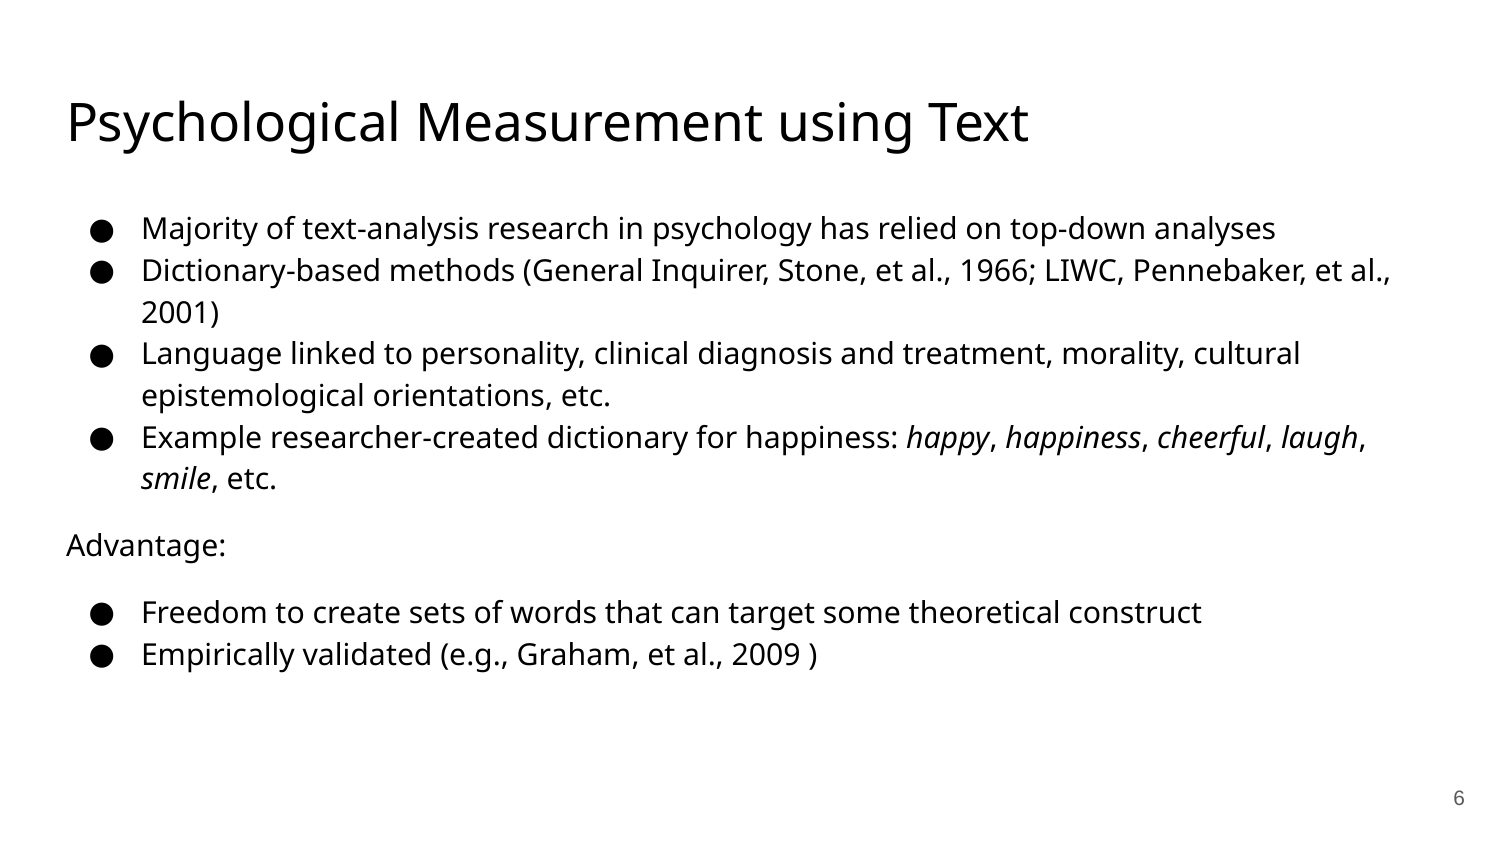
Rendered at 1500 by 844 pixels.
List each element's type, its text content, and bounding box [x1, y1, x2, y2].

title Psychological Measurement using Text [51, 72, 1449, 167]
list Majority of text-analysis research in psychology has relied on top-down analyses Dictionary-based methods (General Inquirer, Stone, et al., 1966; LIWC, Pennebaker, et al., 2001) Language linked to personality, clinical diagnosis and treatment, morality, cultural epistemological orientations, etc. Example researcher-created dictionary for happiness: happy, happiness, cheerful, laugh, smile, etc. Advantage: Freedom to create sets of words that can target some theoretical construct Empirically validated (e.g., Graham, et al., 2009 ) [51, 189, 1449, 750]
slide_number ‹#› [1389, 764, 1480, 830]
